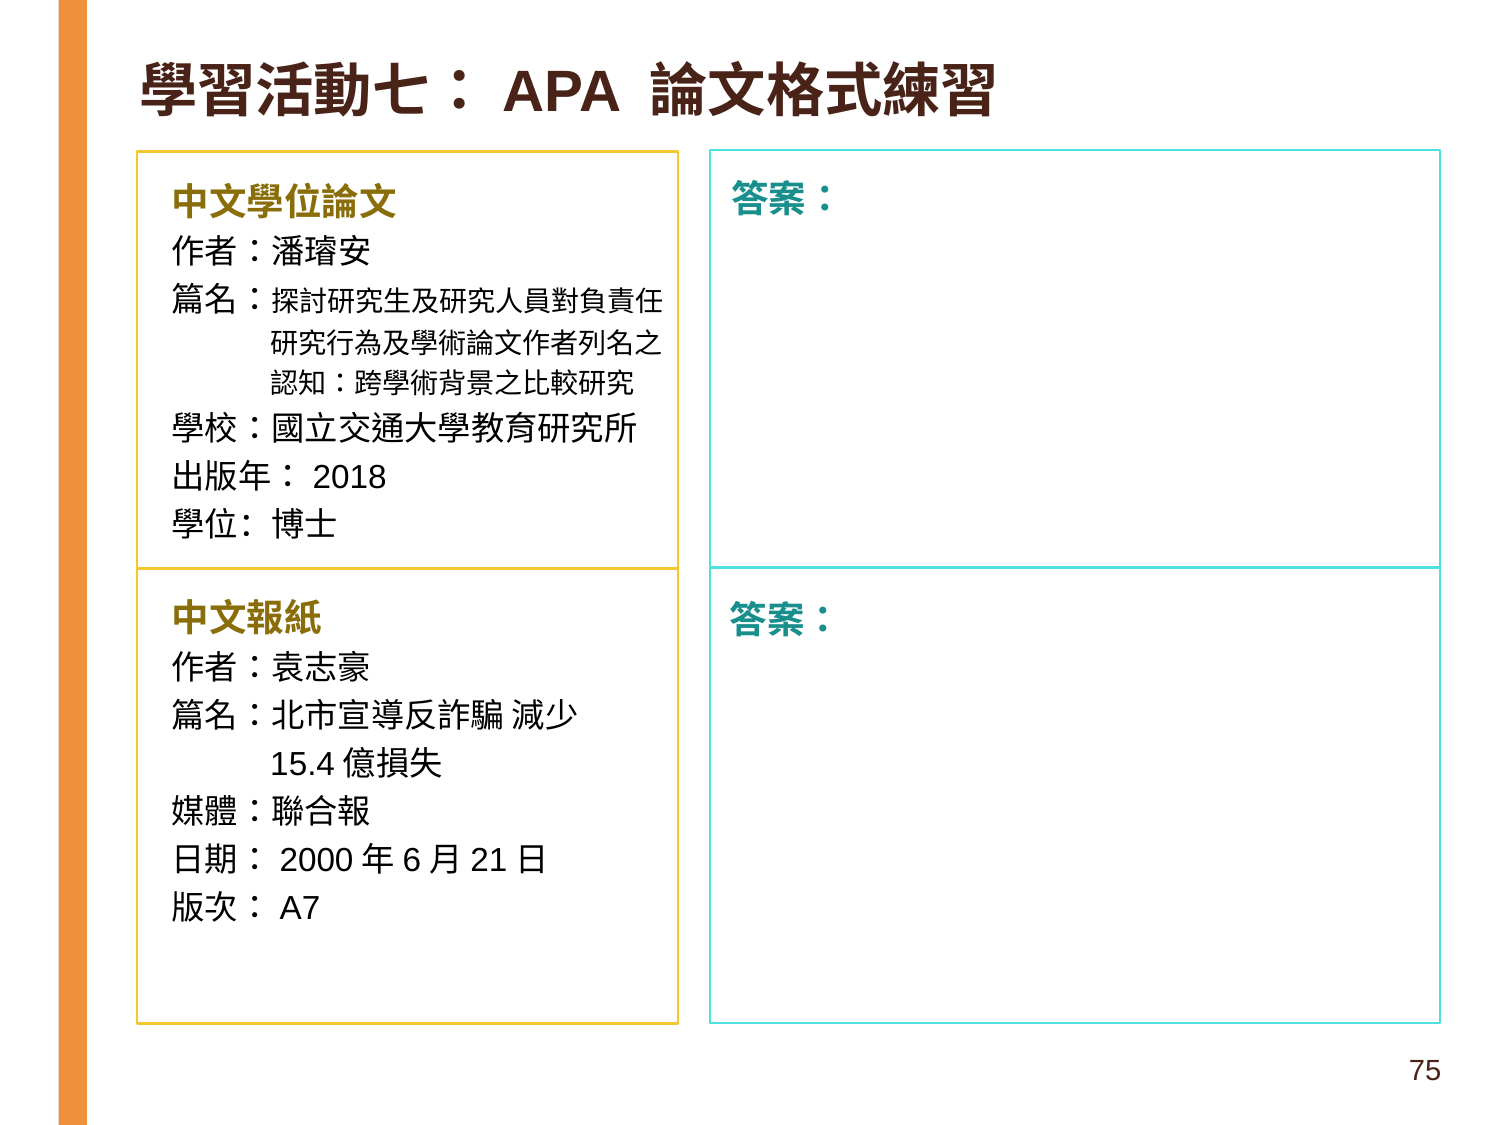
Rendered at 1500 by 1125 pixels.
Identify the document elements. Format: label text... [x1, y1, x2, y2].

slide_number 75 [1259, 1035, 1457, 1102]
text_box [707, 147, 1443, 1026]
text_box 答案： [716, 167, 1418, 228]
text_box 中文報紙 作者：袁志豪 篇名：北市宣導反詐騙 減少15.4億損失 媒體：聯合報 日期：2000年6月21日 版次：A7 [157, 577, 665, 934]
text_box 答案： [715, 588, 1441, 724]
text_box [134, 168, 681, 1026]
text_box 中文學位論文 作者：潘璿安 篇名：探討研究生及研究人員對負責任研究行為及學術論文作者列名之認知：跨學術背景之比較研究 學校：國立交通大學教育研究所 出版年：2018 學位：博士 [157, 168, 693, 551]
text_box 學習活動七：APA 論文格式練習 [124, 53, 1306, 168]
